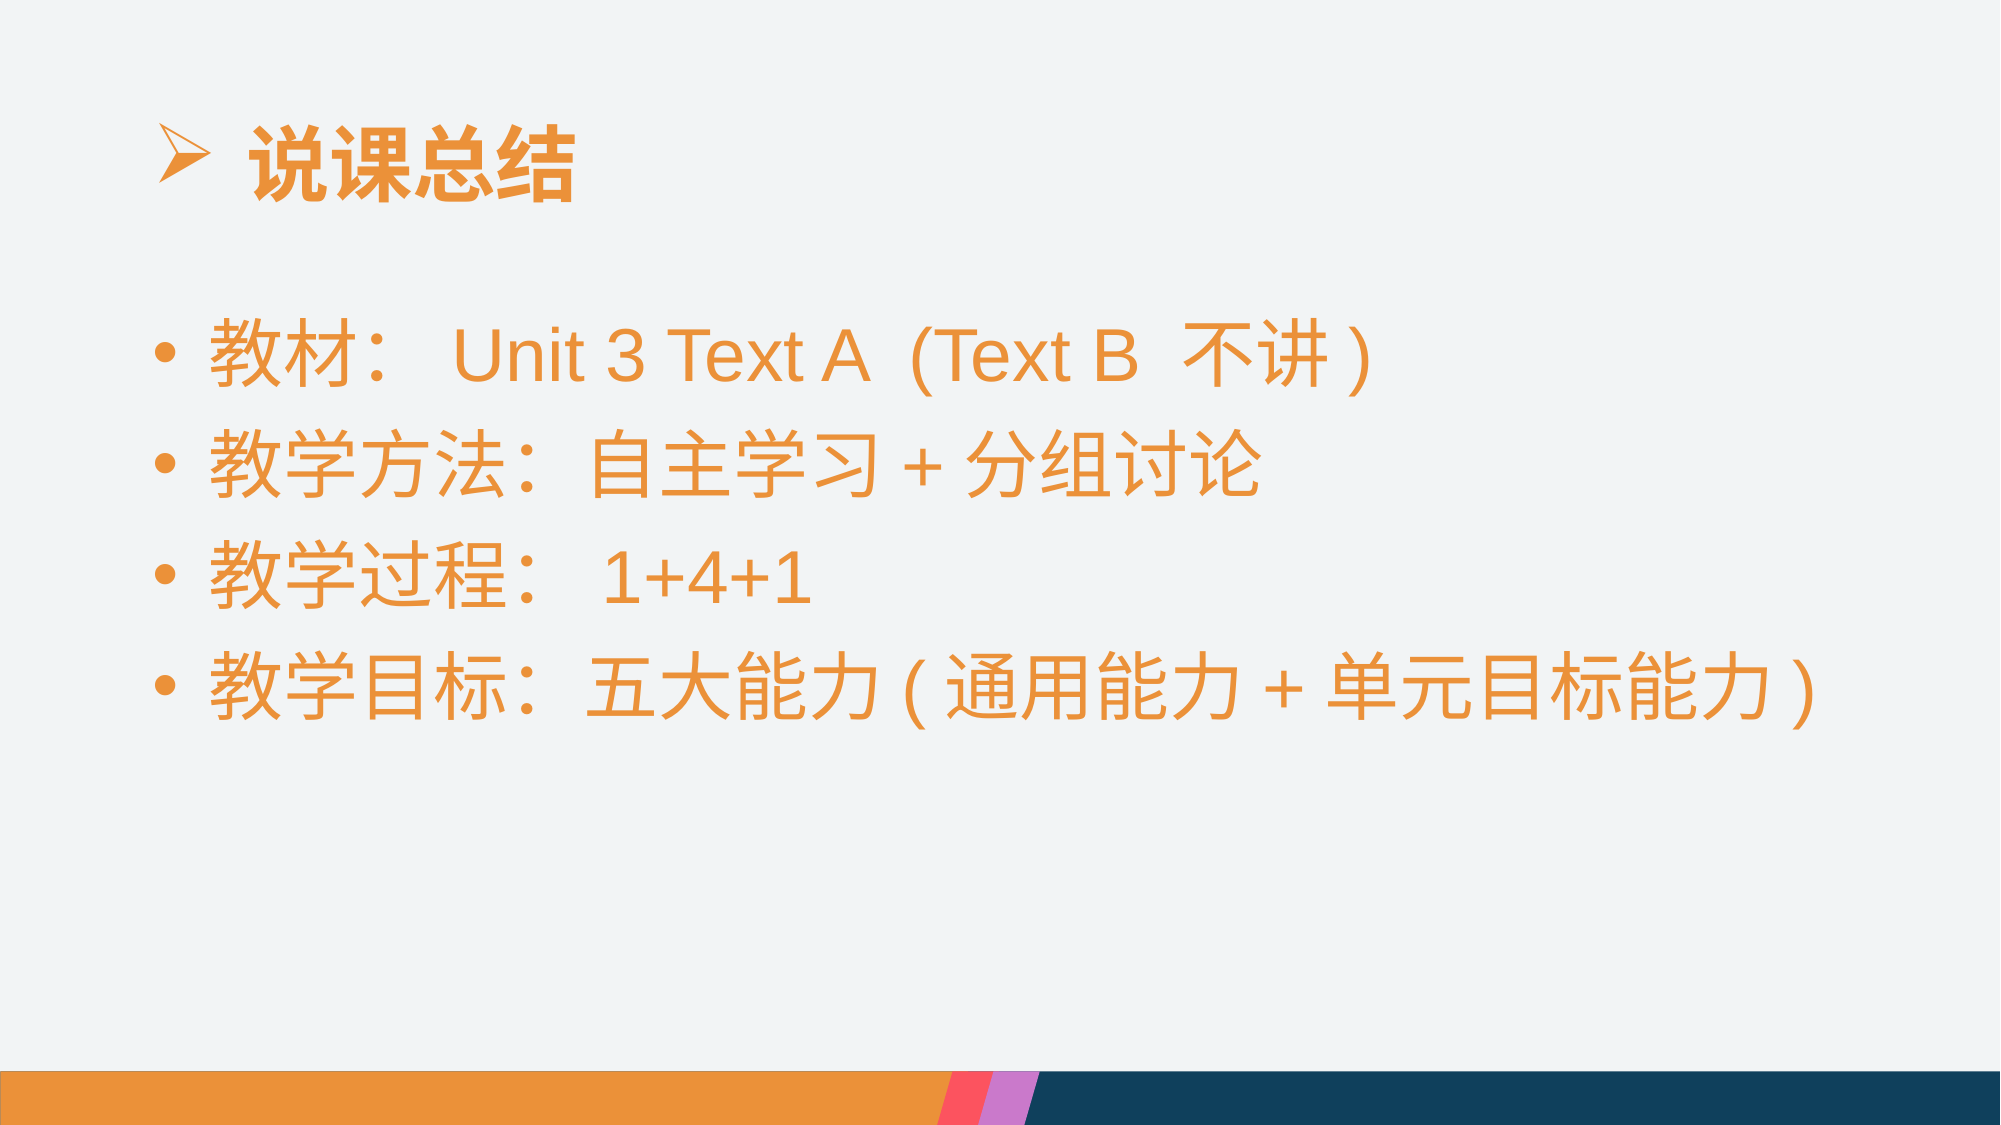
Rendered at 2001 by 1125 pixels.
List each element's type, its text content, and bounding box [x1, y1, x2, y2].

list 教材：Unit 3 Text A (Text B 不讲) 教学方法：自主学习+分组讨论 教学过程：1+4+1 教学目标：五大能力(通用能力+单元目标能力) [137, 299, 1863, 1014]
title 说课总结 [137, 59, 1863, 278]
